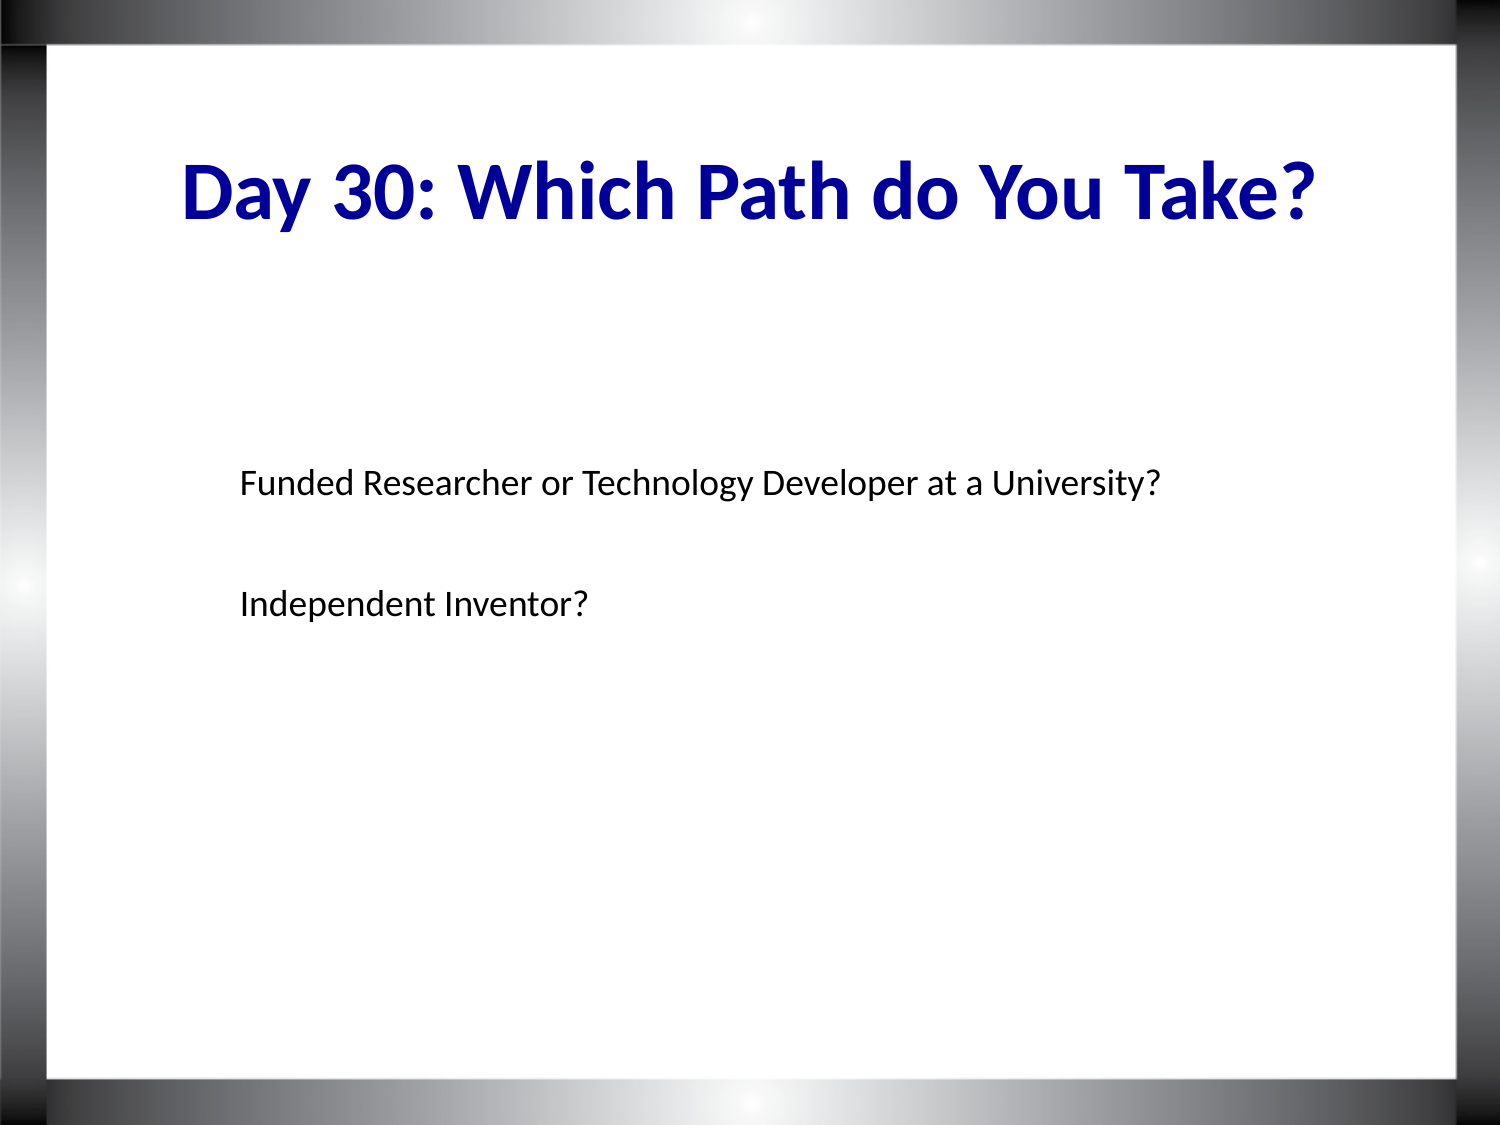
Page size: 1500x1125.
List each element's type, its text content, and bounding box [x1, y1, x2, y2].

list Funded Researcher or Technology Developer at a University? Independent Inventor? [225, 412, 1263, 818]
picture [0, 0, 1500, 125]
picture [0, 288, 1500, 1125]
title Day 30: Which Path do You Take? [0, 125, 1500, 288]
